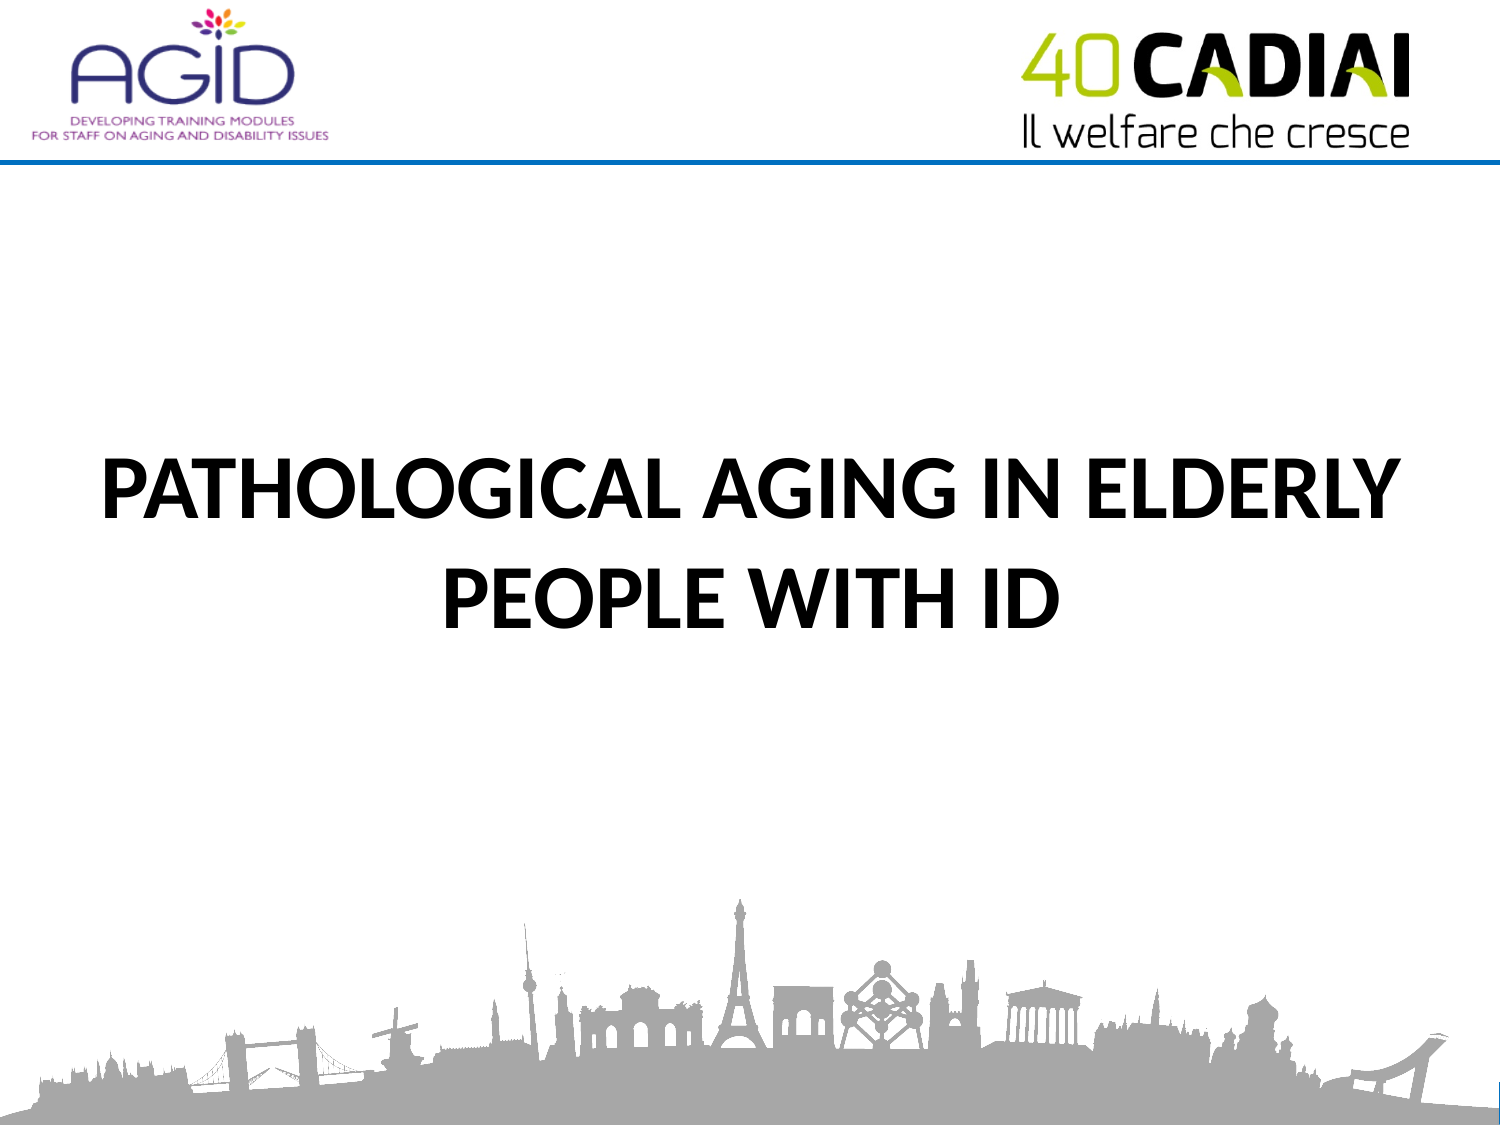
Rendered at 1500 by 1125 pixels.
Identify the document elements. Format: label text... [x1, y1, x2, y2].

picture [0, 893, 1499, 1125]
picture [1021, 30, 1409, 151]
title PATHOLOGICAL AGING IN ELDERLY PEOPLE WITH ID [76, 278, 1427, 905]
picture [29, 7, 337, 147]
